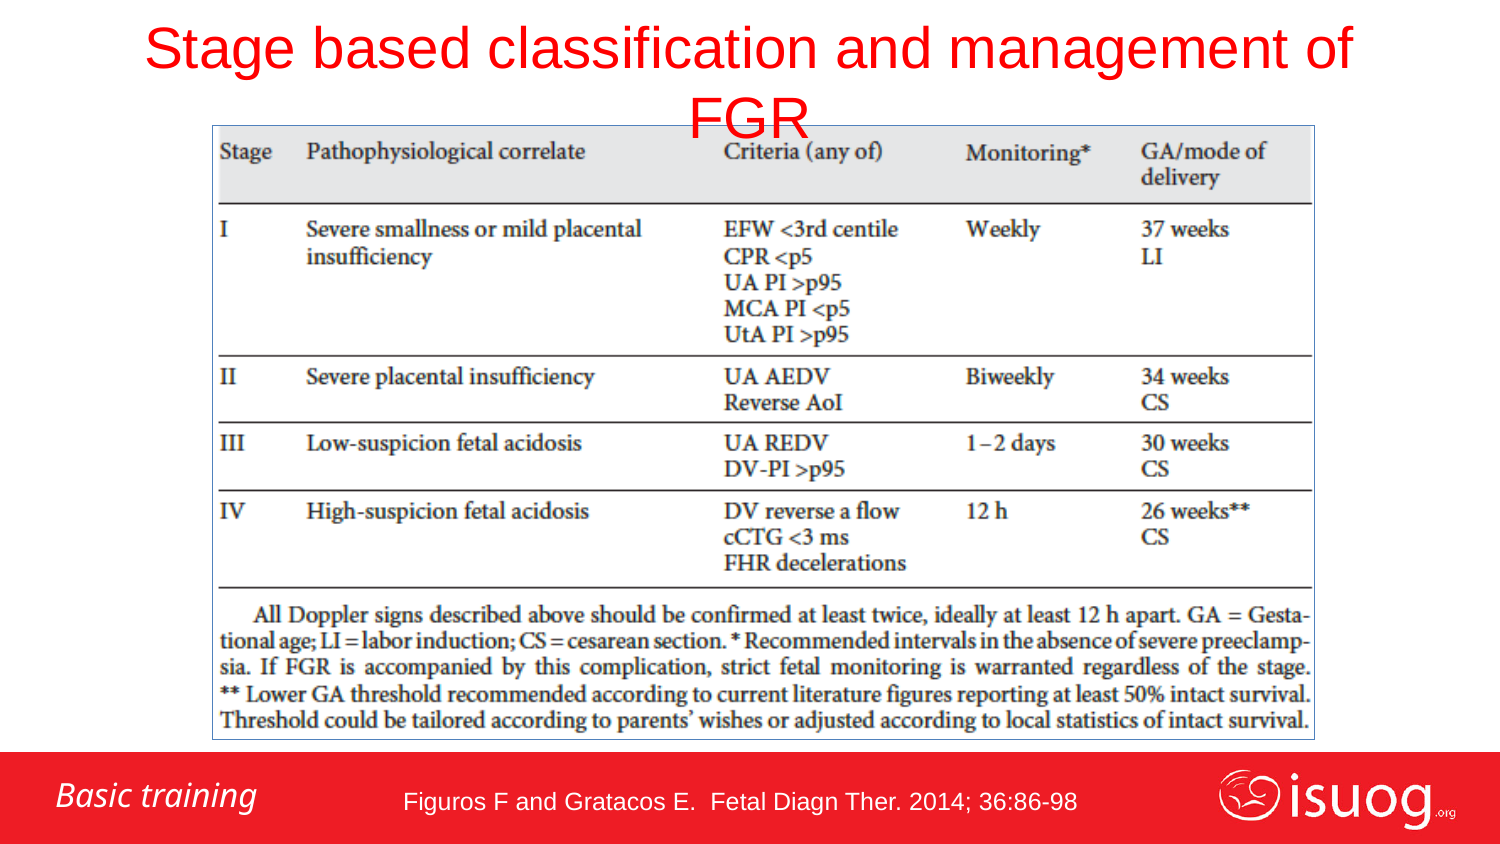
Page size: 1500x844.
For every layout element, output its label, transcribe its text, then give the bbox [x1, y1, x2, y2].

picture [0, 752, 1500, 844]
picture [212, 124, 1316, 741]
text_box Figuros F and Gratacos E. Fetal Diagn Ther. 2014; 36:86-98 [388, 777, 1199, 823]
title Stage based classification and management of FGR [75, 10, 1425, 151]
